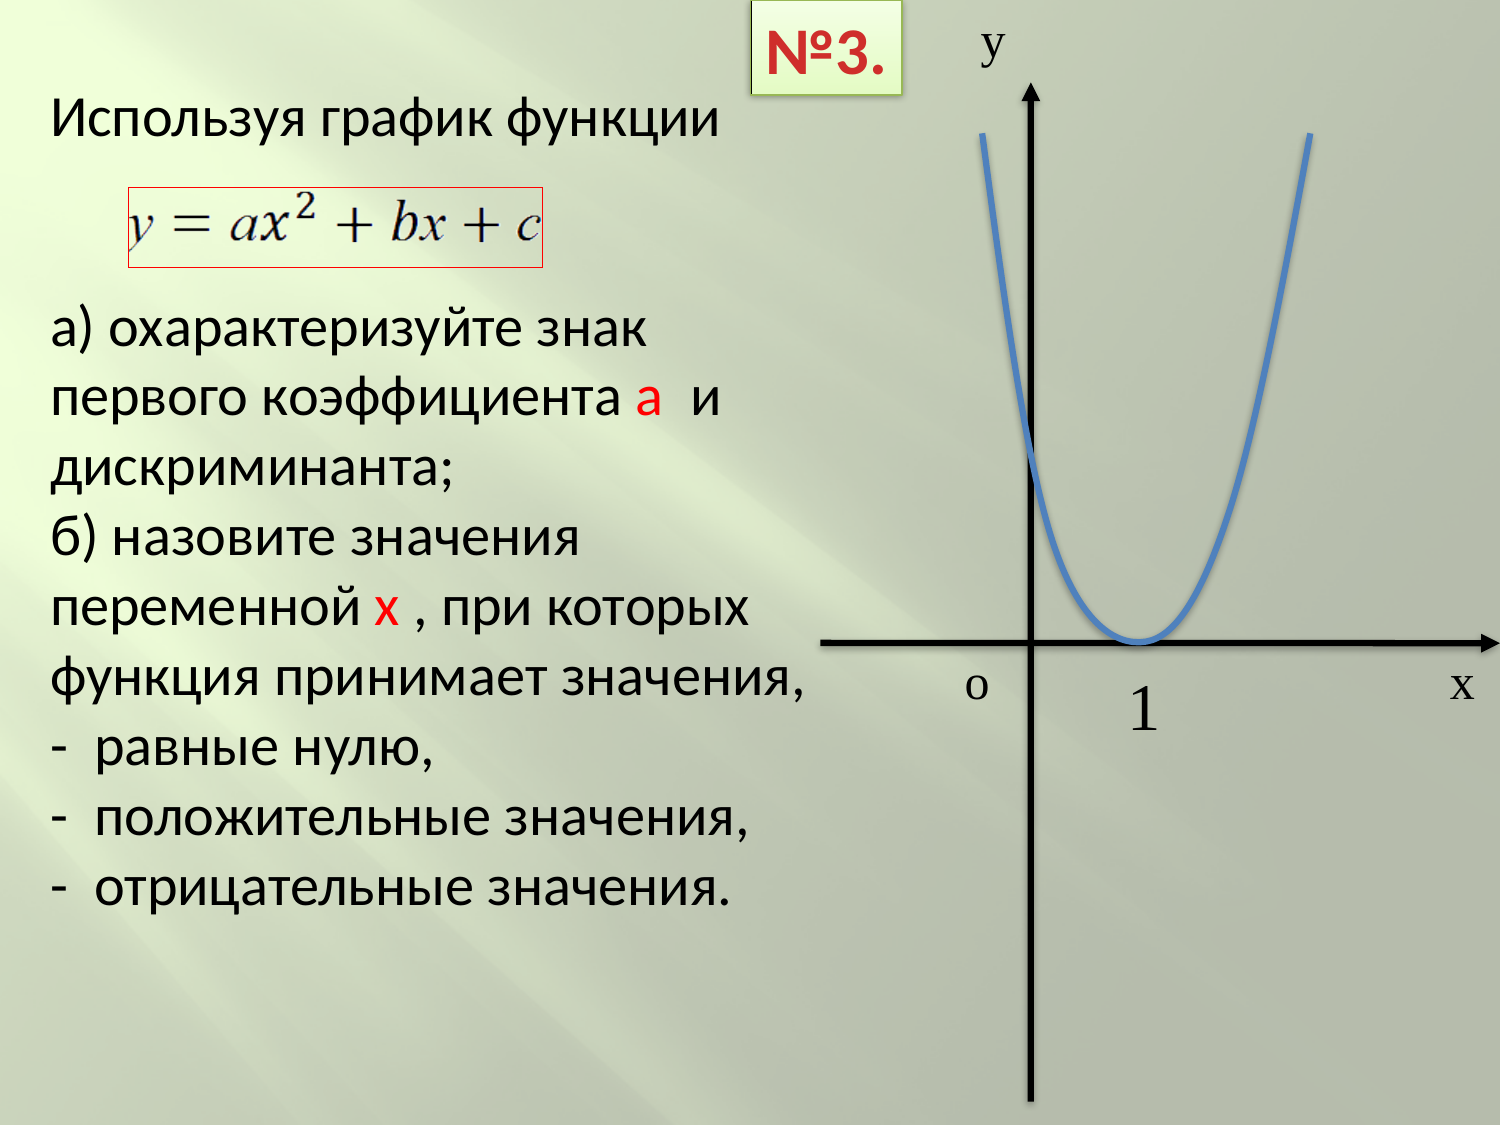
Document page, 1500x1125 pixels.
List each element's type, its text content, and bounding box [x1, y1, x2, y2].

text_box [1075, 601, 1196, 641]
text_box Используя график функции а) охарактеризуйте знак первого коэффициента а и дискриминанта; б) назовите значения переменной х , при которых функция принимает значения, - равные нулю, - положительные значения, - отрицательные значения. [35, 70, 868, 925]
text_box [979, 132, 1314, 591]
text_box у [965, 0, 1031, 75]
text_box о [949, 651, 1015, 718]
text_box №3. [750, 0, 903, 96]
text_box 1 [1113, 656, 1231, 751]
text_box х [1435, 649, 1500, 718]
picture [128, 187, 544, 268]
